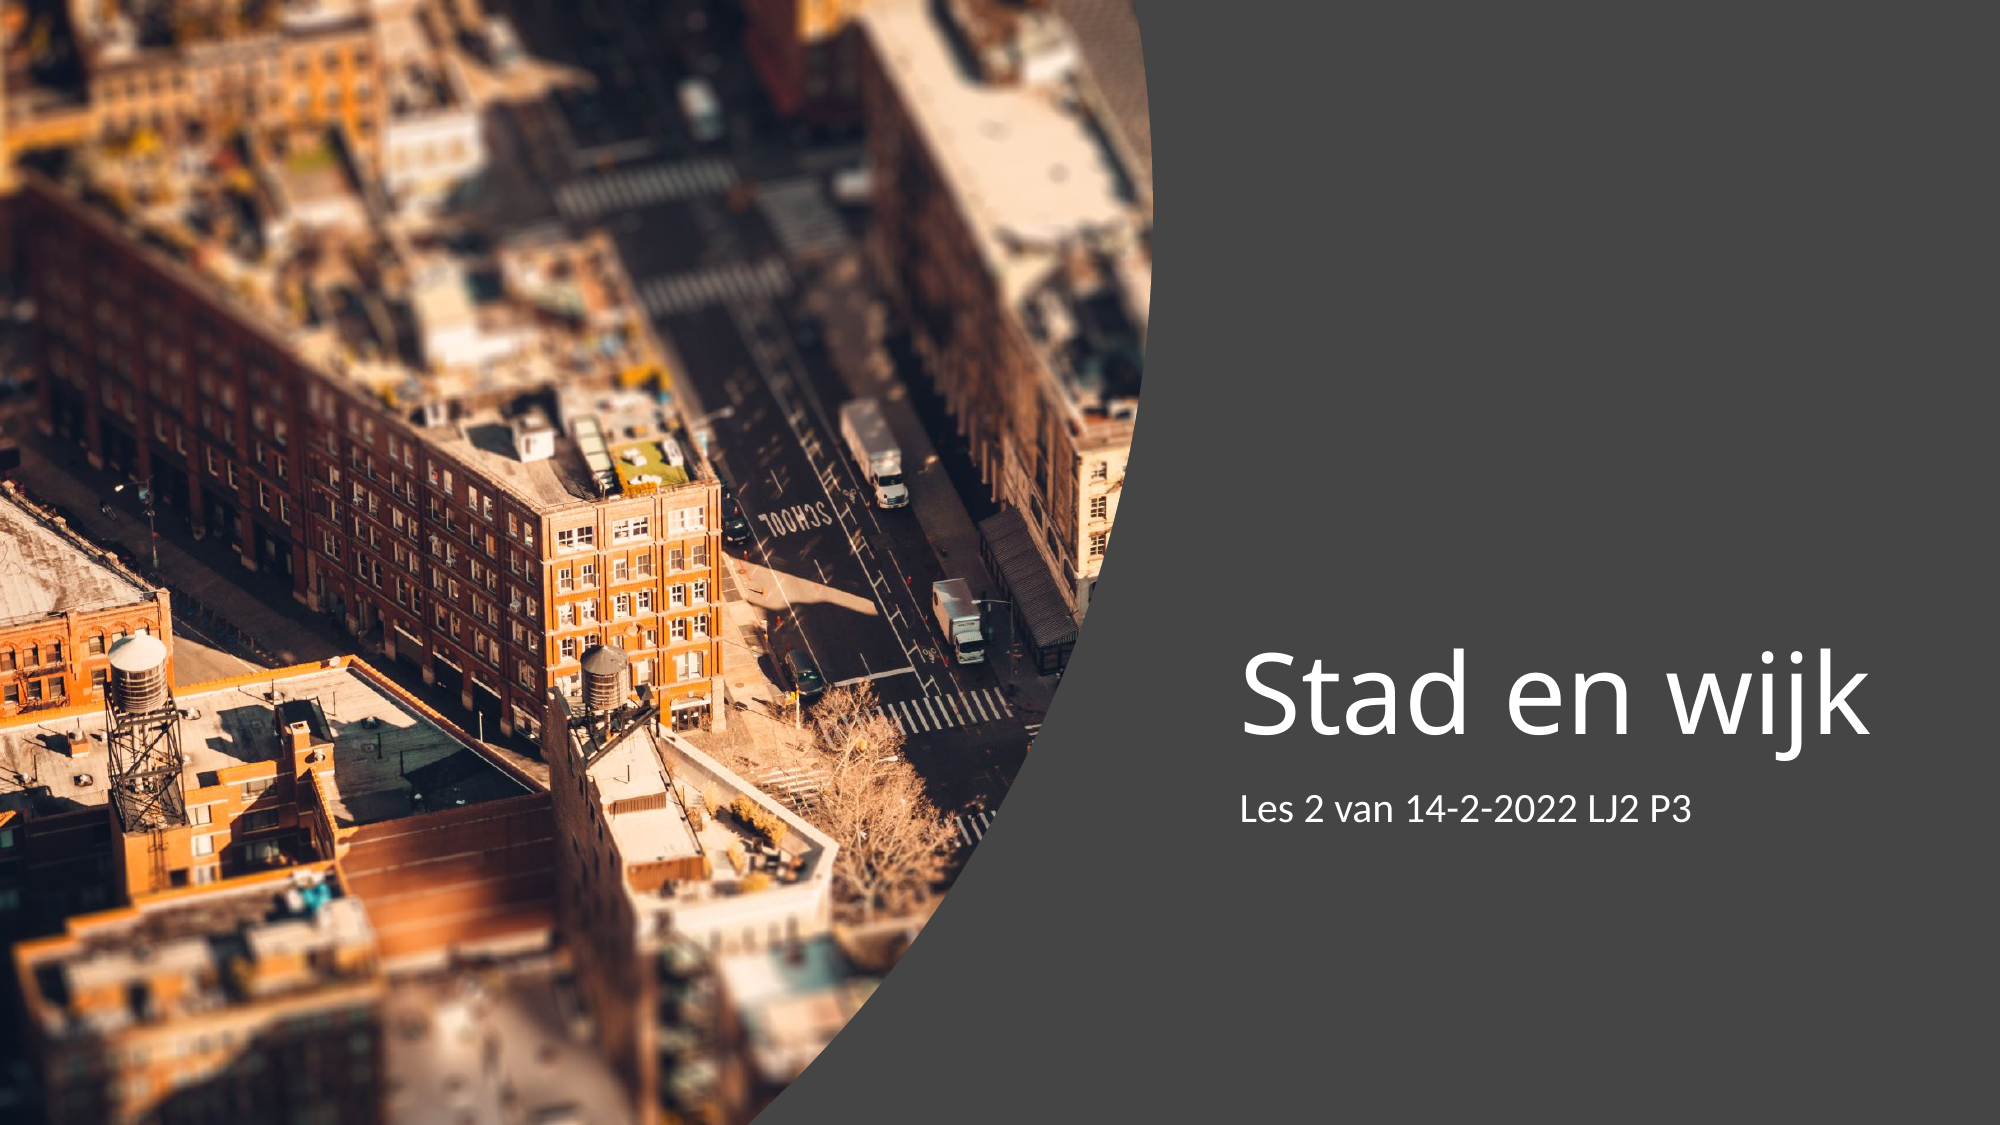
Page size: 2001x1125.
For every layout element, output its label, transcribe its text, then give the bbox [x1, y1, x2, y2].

subtitle Les 2 van 14-2-2022 LJ2 P3 [1224, 779, 1895, 968]
picture [0, 0, 1153, 1125]
title Stad en wijk [1224, 292, 1895, 767]
